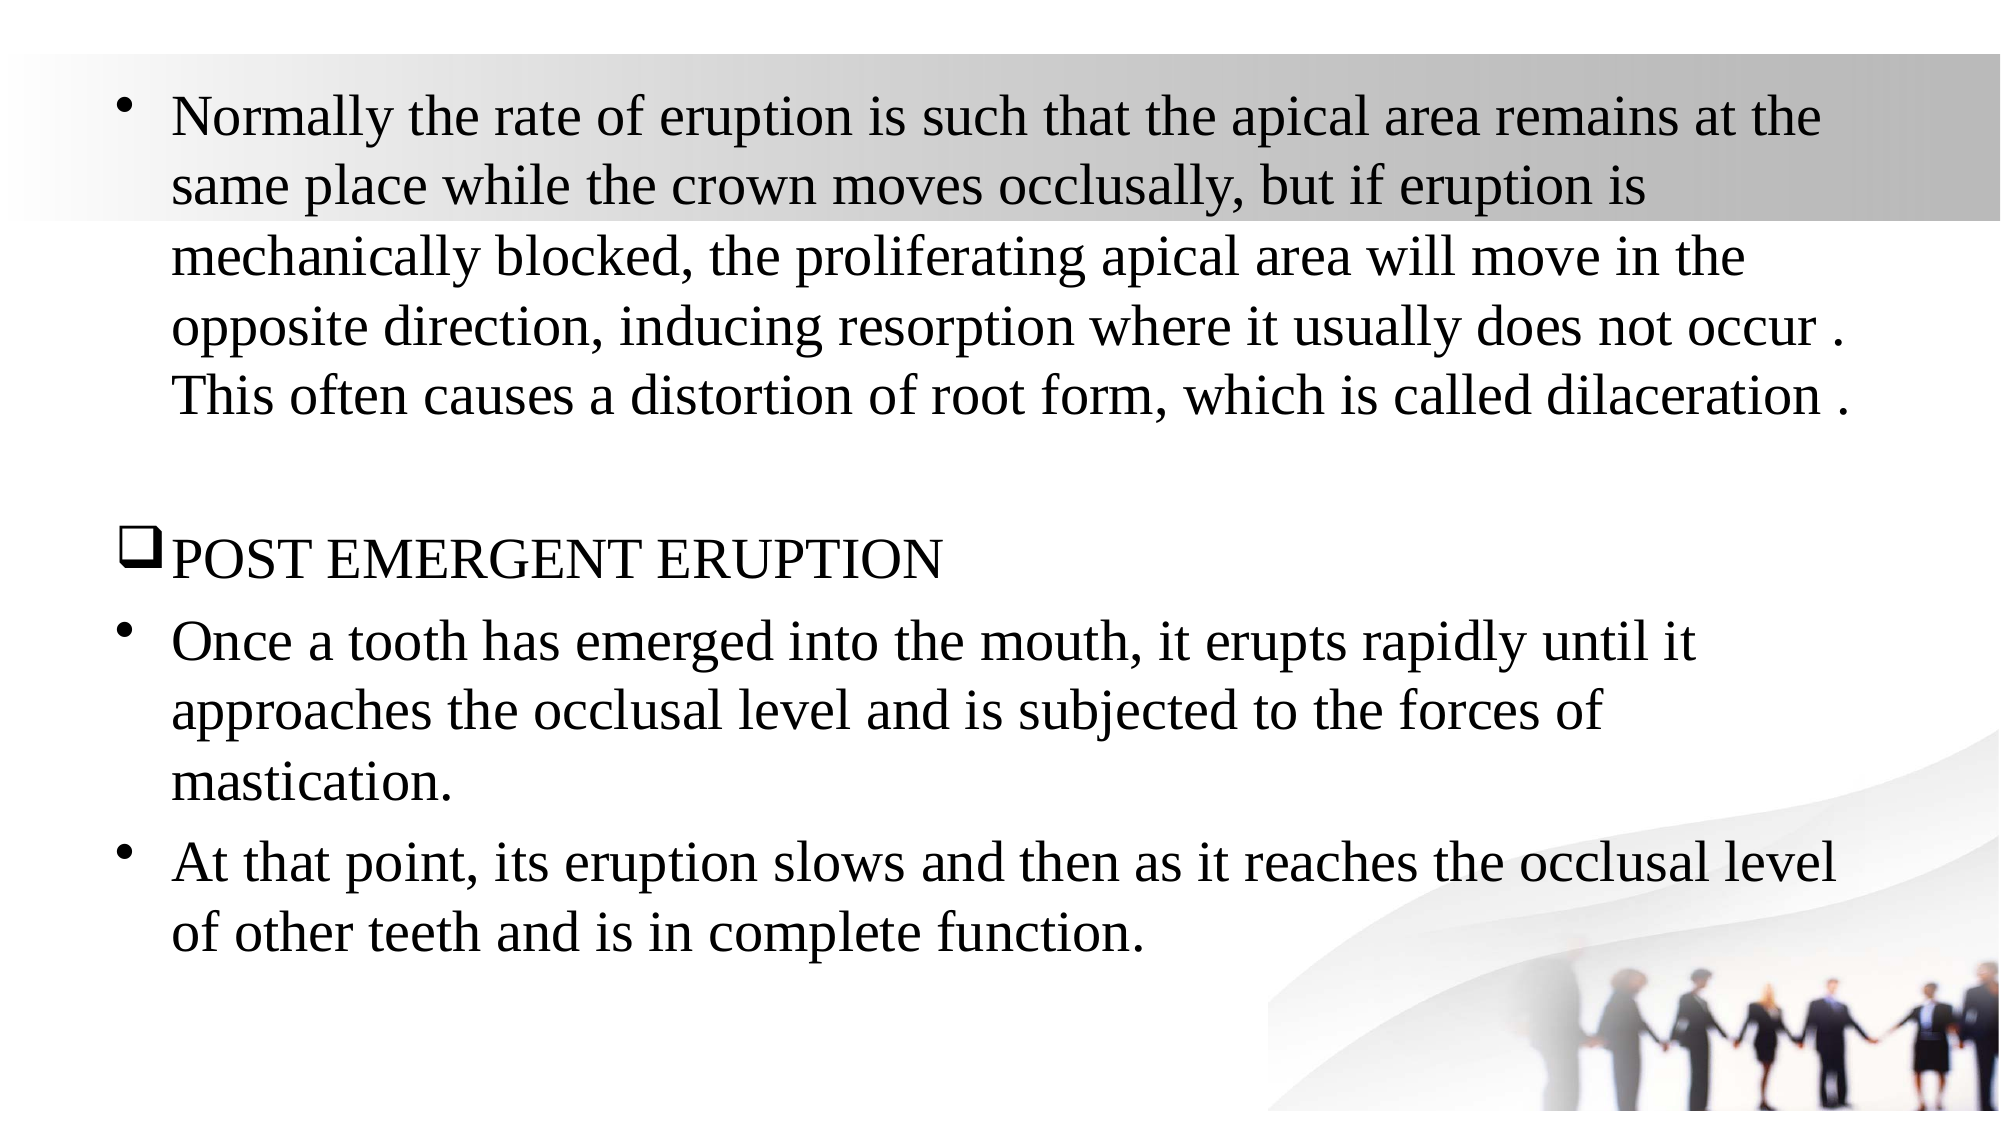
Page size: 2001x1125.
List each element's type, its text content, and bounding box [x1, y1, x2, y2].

list Normally the rate of eruption is such that the apical area remains at the same place while the crown moves occlusally, but if eruption is mechanically blocked, the proliferating apical area will move in the opposite direction, inducing resorption where it usually does not occur . This often causes a distortion of root form, which is called dilaceration . POST EMERGENT ERUPTION Once a tooth has emerged into the mouth, it erupts rapidly until it approaches the occlusal level and is subjected to the forces of mastication. At that point, its eruption slows and then as it reaches the occlusal level of other teeth and is in complete function. [99, 69, 1901, 1006]
picture [1268, 728, 1999, 1111]
